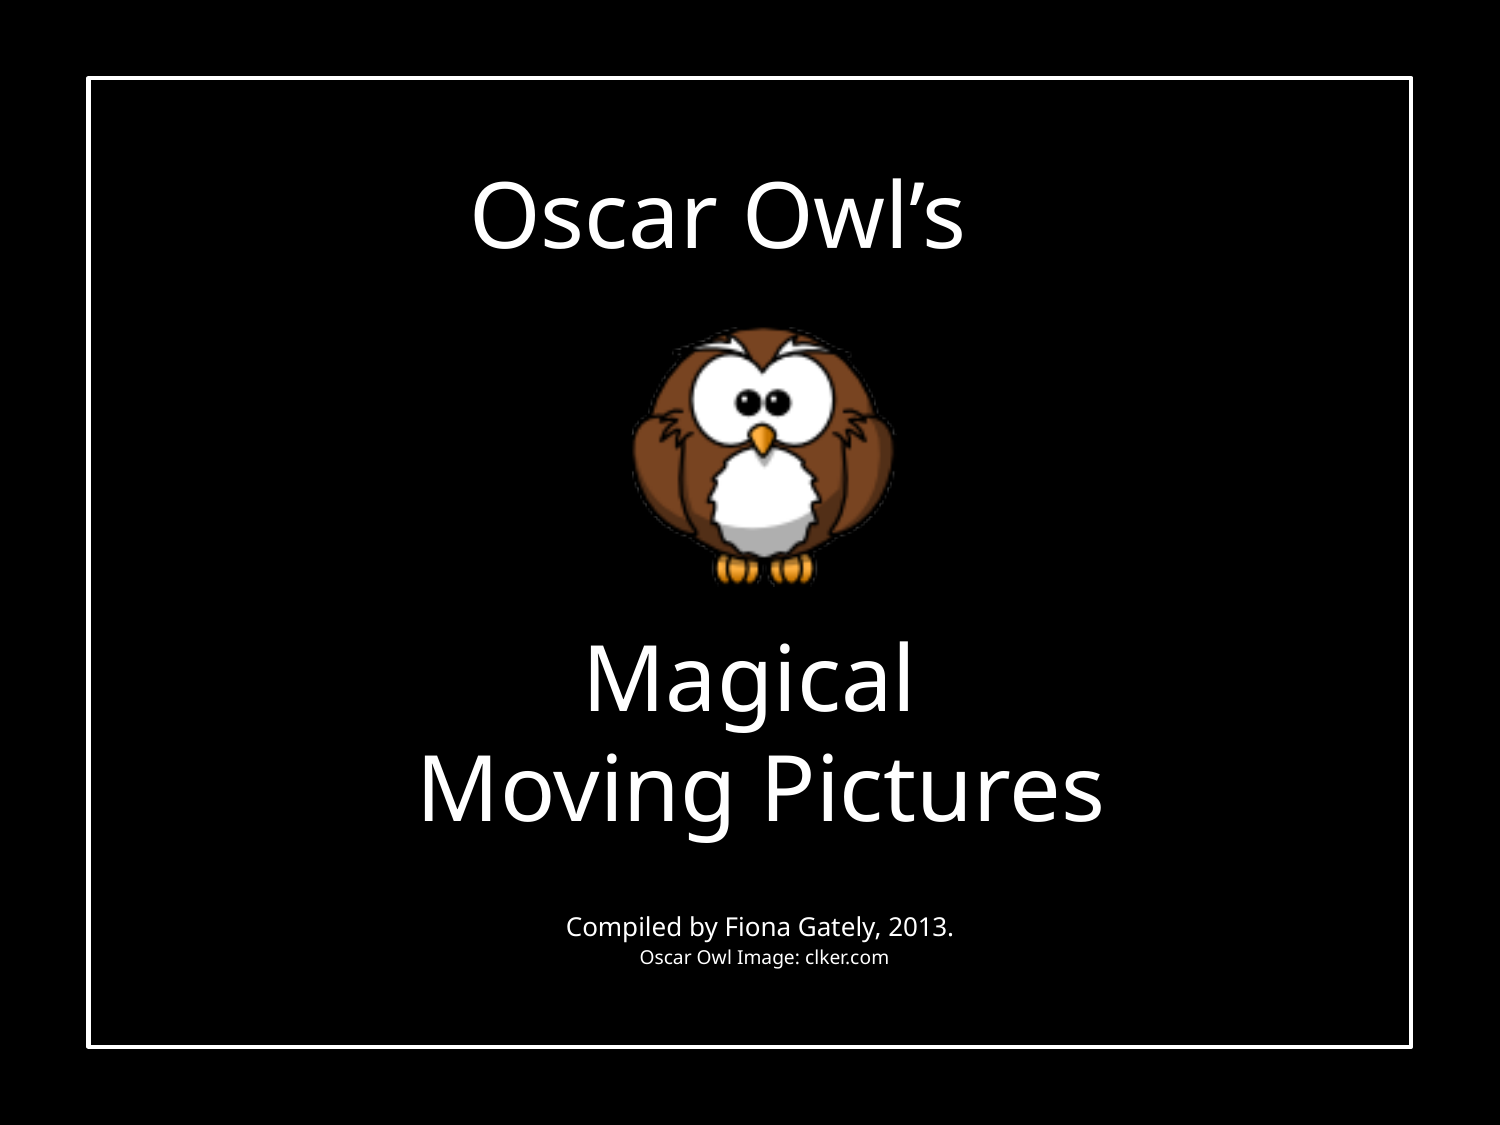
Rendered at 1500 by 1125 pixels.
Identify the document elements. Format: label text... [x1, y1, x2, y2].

subtitle Compiled by Fiona Gately, 2013. Oscar Owl Image: clker.com [242, 857, 1293, 976]
picture [631, 325, 898, 587]
text_box Oscar Owl’s [454, 148, 1046, 274]
title Magical Moving Pictures [123, 609, 1399, 851]
text_box [86, 76, 1413, 1049]
